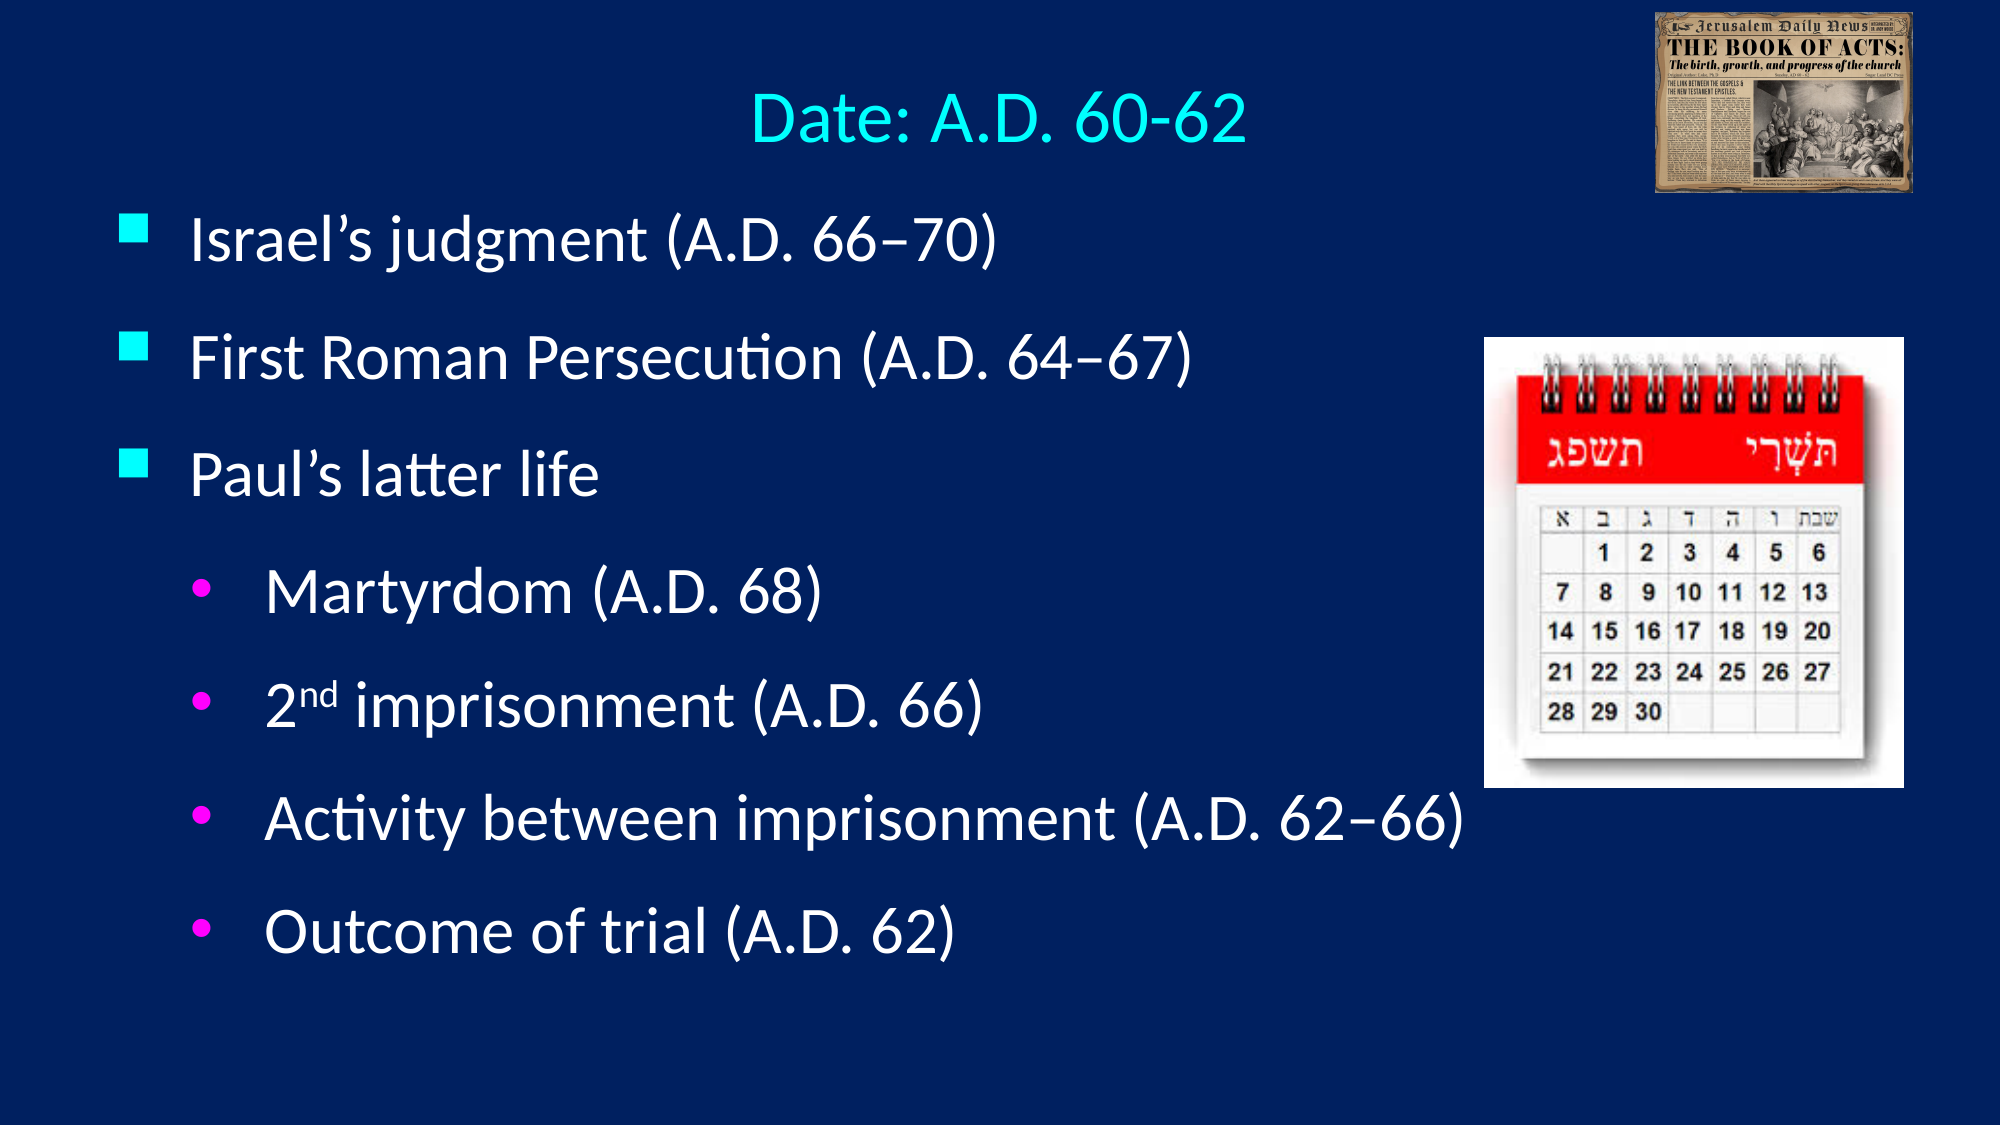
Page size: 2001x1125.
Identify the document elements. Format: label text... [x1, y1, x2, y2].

list Israel’s judgment (A.D. 66–70) First Roman Persecution (A.D. 64–67) Paul’s latter life Martyrdom (A.D. 68) 2nd imprisonment (A.D. 66) Activity between imprisonment (A.D. 62–66) Outcome of trial (A.D. 62) [99, 187, 1525, 1014]
picture [1655, 12, 1913, 193]
title Date: A.D. 60-62 [137, 37, 1655, 188]
picture [1484, 337, 1904, 788]
